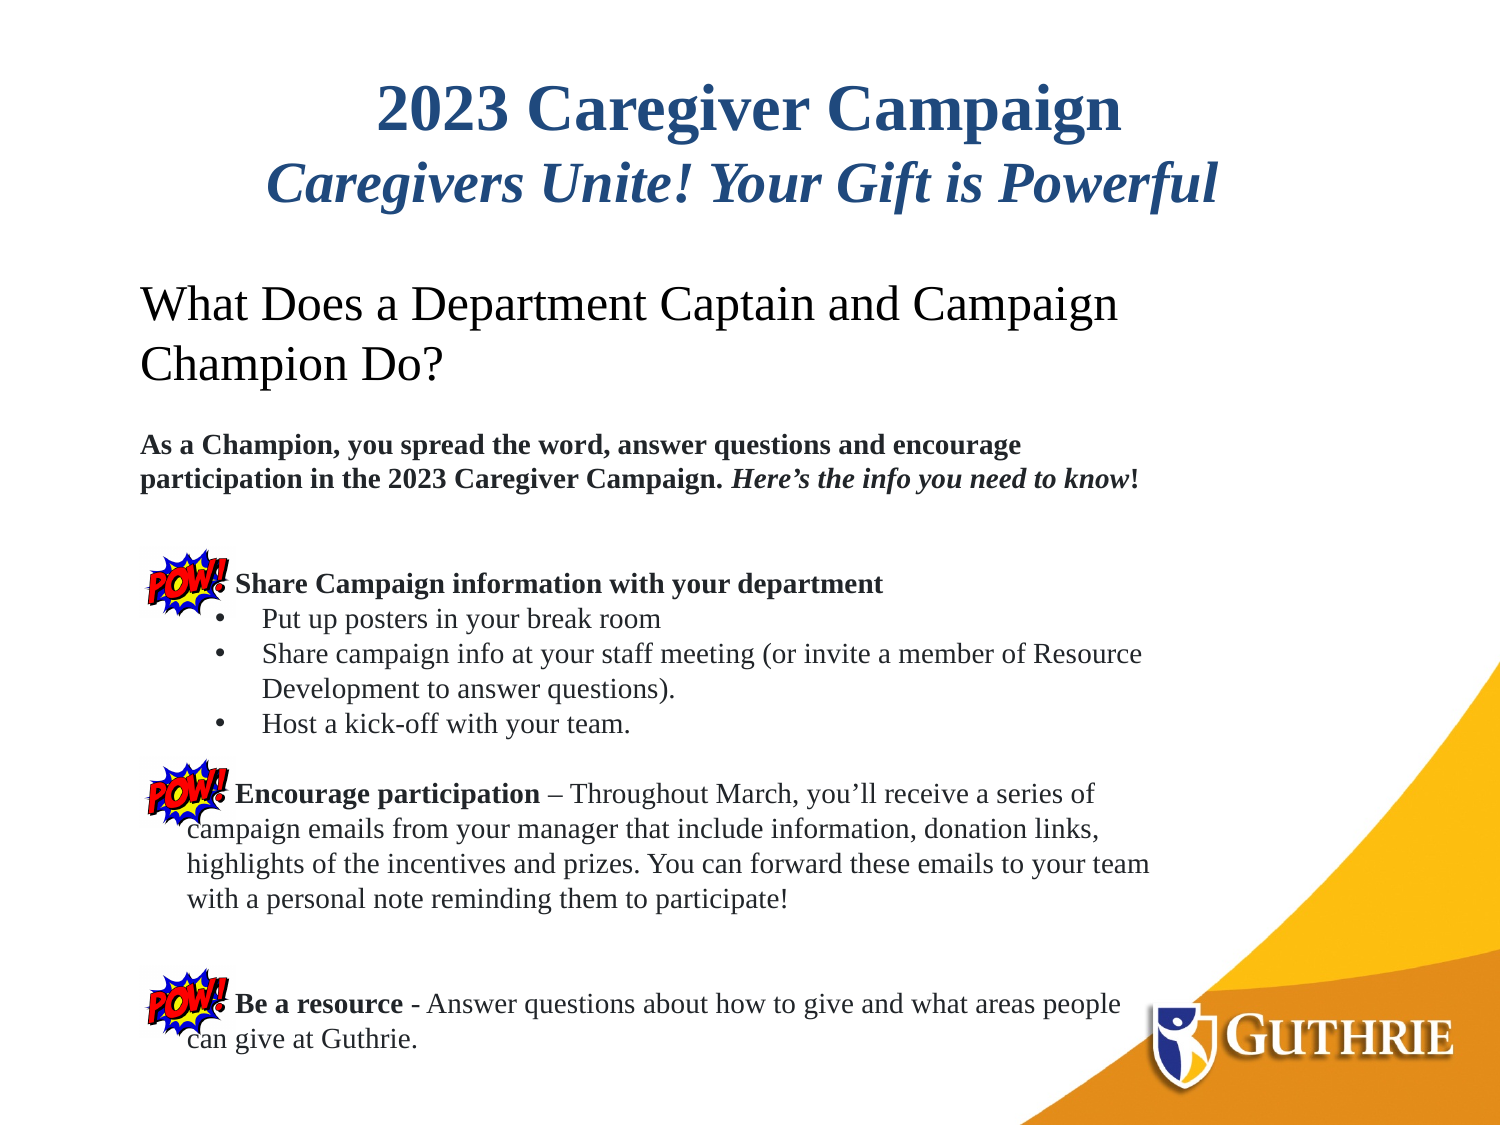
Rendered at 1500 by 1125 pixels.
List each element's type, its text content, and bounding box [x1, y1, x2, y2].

picture [0, 0, 1500, 1125]
text_box What Does a Department Captain and Campaign Champion Do? As a Champion, you spread the word, answer questions and encourage participation in the 2023 Caregiver Campaign. Here’s the info you need to know! Share Campaign information with your department Put up posters in your break room Share campaign info at your staff meeting (or invite a member of Resource Development to answer questions). Host a kick-off with your team. Encourage participation – Throughout March, you’ll receive a series of campaign emails from your manager that include information, donation links, highlights of the incentives and prizes. You can forward these emails to your team with a personal note reminding them to participate! Be a resource - Answer questions about how to give and what areas people can give at Guthrie. [124, 262, 1175, 1107]
title 2023 Caregiver Campaign Caregivers Unite! Your Gift is Powerful [75, 45, 1425, 233]
